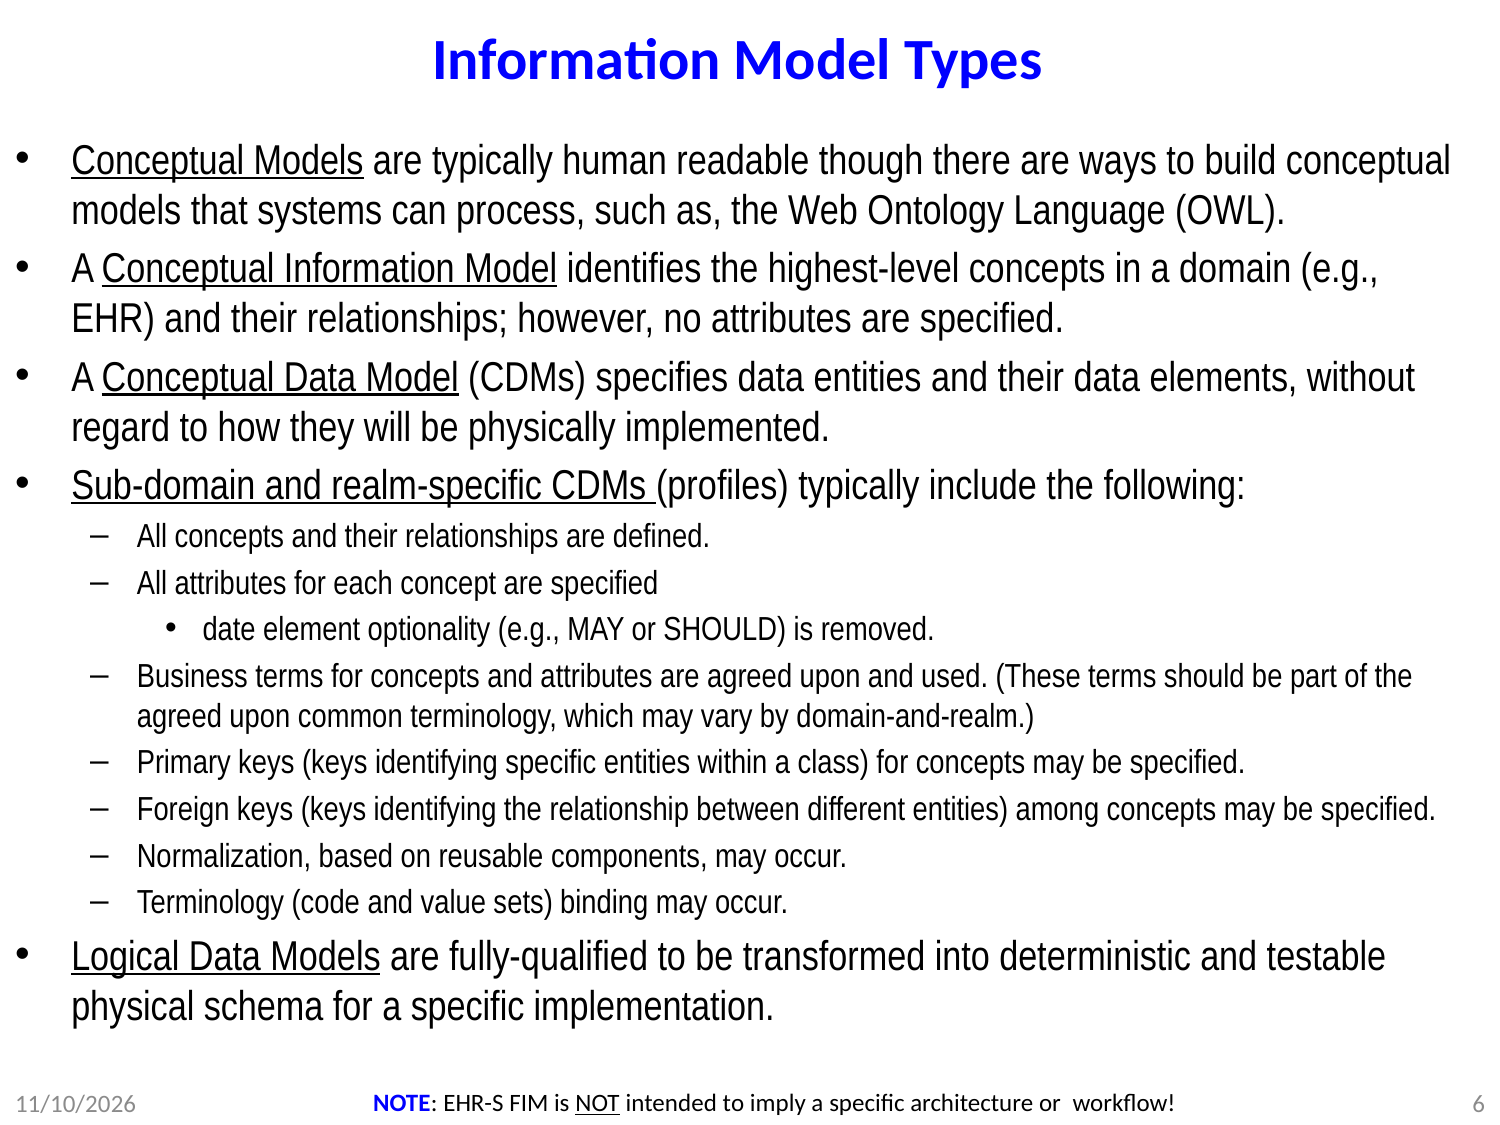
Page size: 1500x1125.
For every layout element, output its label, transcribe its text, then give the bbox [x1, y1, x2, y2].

list Conceptual Models are typically human readable though there are ways to build conceptual models that systems can process, such as, the Web Ontology Language (OWL). A Conceptual Information Model identifies the highest-level concepts in a domain (e.g., EHR) and their relationships; however, no attributes are specified. A Conceptual Data Model (CDMs) specifies data entities and their data elements, without regard to how they will be physically implemented. Sub-domain and realm-specific CDMs (profiles) typically include the following: All concepts and their relationships are defined. All attributes for each concept are specified date element optionality (e.g., MAY or SHOULD) is removed. Business terms for concepts and attributes are agreed upon and used. (These terms should be part of the agreed upon common terminology, which may vary by domain-and-realm.) Primary keys (keys identifying specific entities within a class) for concepts may be specified. Foreign keys (keys identifying the relationship between different entities) among concepts may be specified. Normalization, based on reusable components, may occur. Terminology (code and value sets) binding may occur. Logical Data Models are fully-qualified to be transformed into deterministic and testable physical schema for a specific implementation. [0, 125, 1475, 1075]
slide_number 6 [1400, 1079, 1500, 1125]
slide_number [0, 1079, 150, 1125]
text_box NOTE: EHR-S FIM is NOT intended to imply a specific architecture or workflow! [150, 1079, 1400, 1125]
title Information Model Types [62, 0, 1413, 113]
